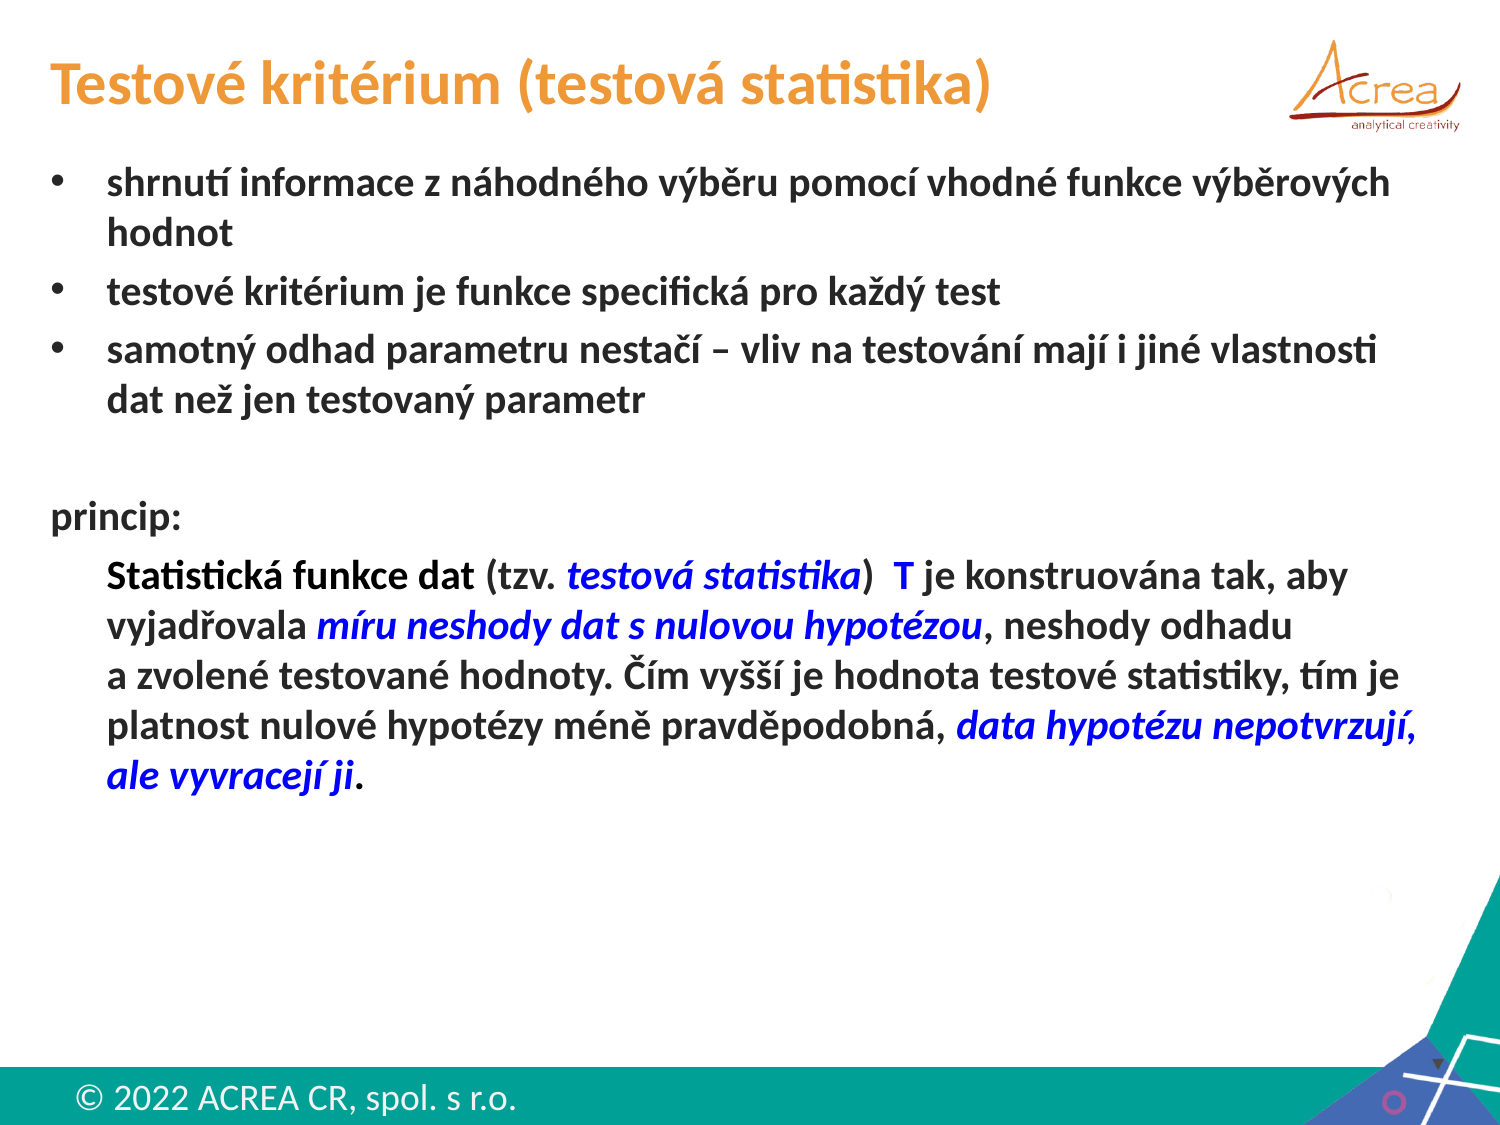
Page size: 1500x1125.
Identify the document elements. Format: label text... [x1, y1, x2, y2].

picture [1280, 853, 1500, 1125]
list shrnutí informace z náhodného výběru pomocí vhodné funkce výběrových hodnot testové kritérium je funkce specifická pro každý test samotný odhad parametru nestačí – vliv na testování mají i jiné vlastnosti dat než jen testovaný parametr princip: Statistická funkce dat (tzv. testová statistika) T je konstruována tak, aby vyjadřovala míru neshody dat s nulovou hypotézou, neshody odhadu a zvolené testované hodnoty. Čím vyšší je hodnota testové statistiky, tím je platnost nulové hypotézy méně pravděpodobná, data hypotézu nepotvrzují, ale vyvracejí ji. [35, 147, 1453, 1010]
picture [1249, 10, 1500, 161]
title Testové kritérium (testová statistika) [35, 35, 1276, 124]
